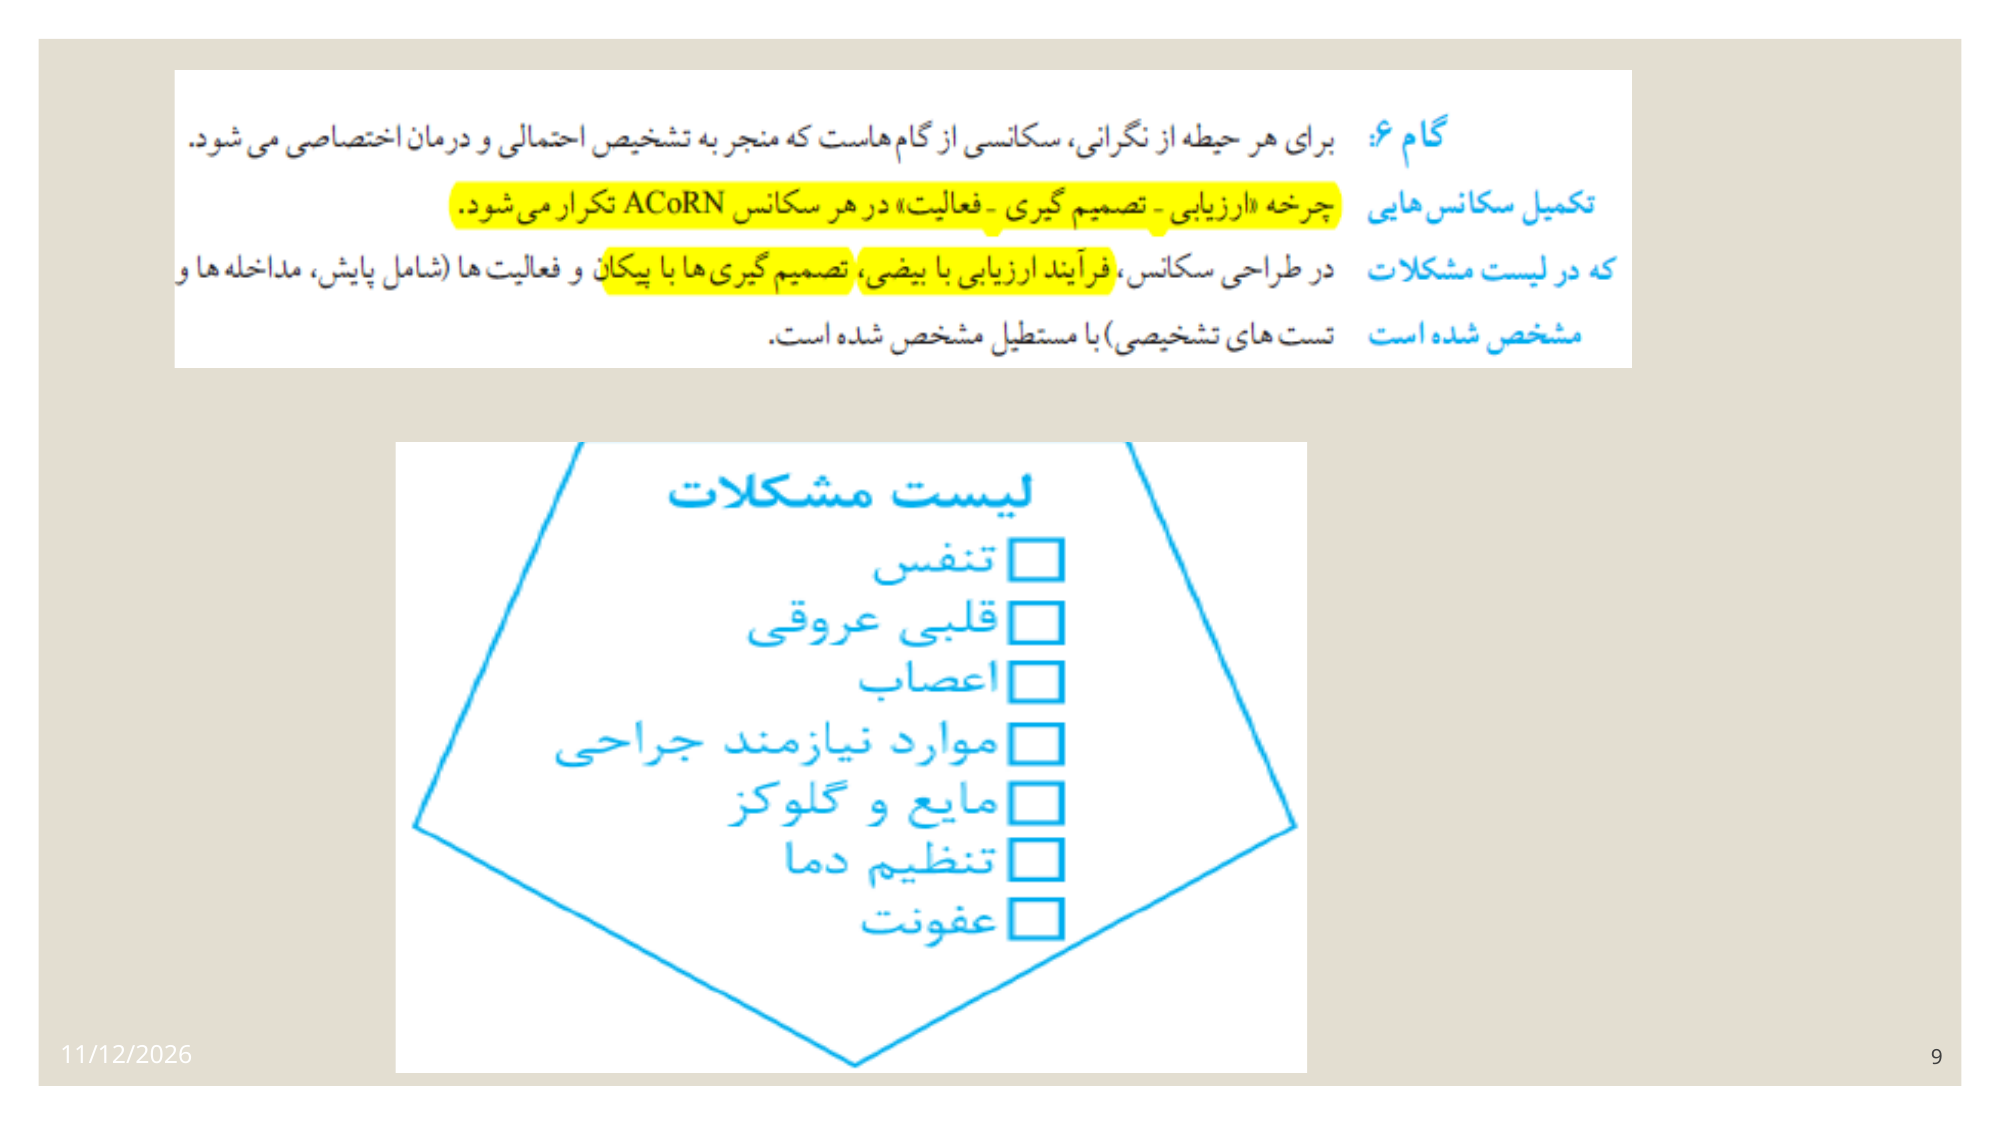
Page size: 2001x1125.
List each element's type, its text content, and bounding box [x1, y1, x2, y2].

slide_number 9 [1717, 1034, 1958, 1080]
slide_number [45, 1034, 495, 1080]
footer MARZBAN ZANJAN 400 9 [572, 1034, 1428, 1080]
picture [174, 70, 1632, 368]
picture [395, 442, 1308, 1073]
